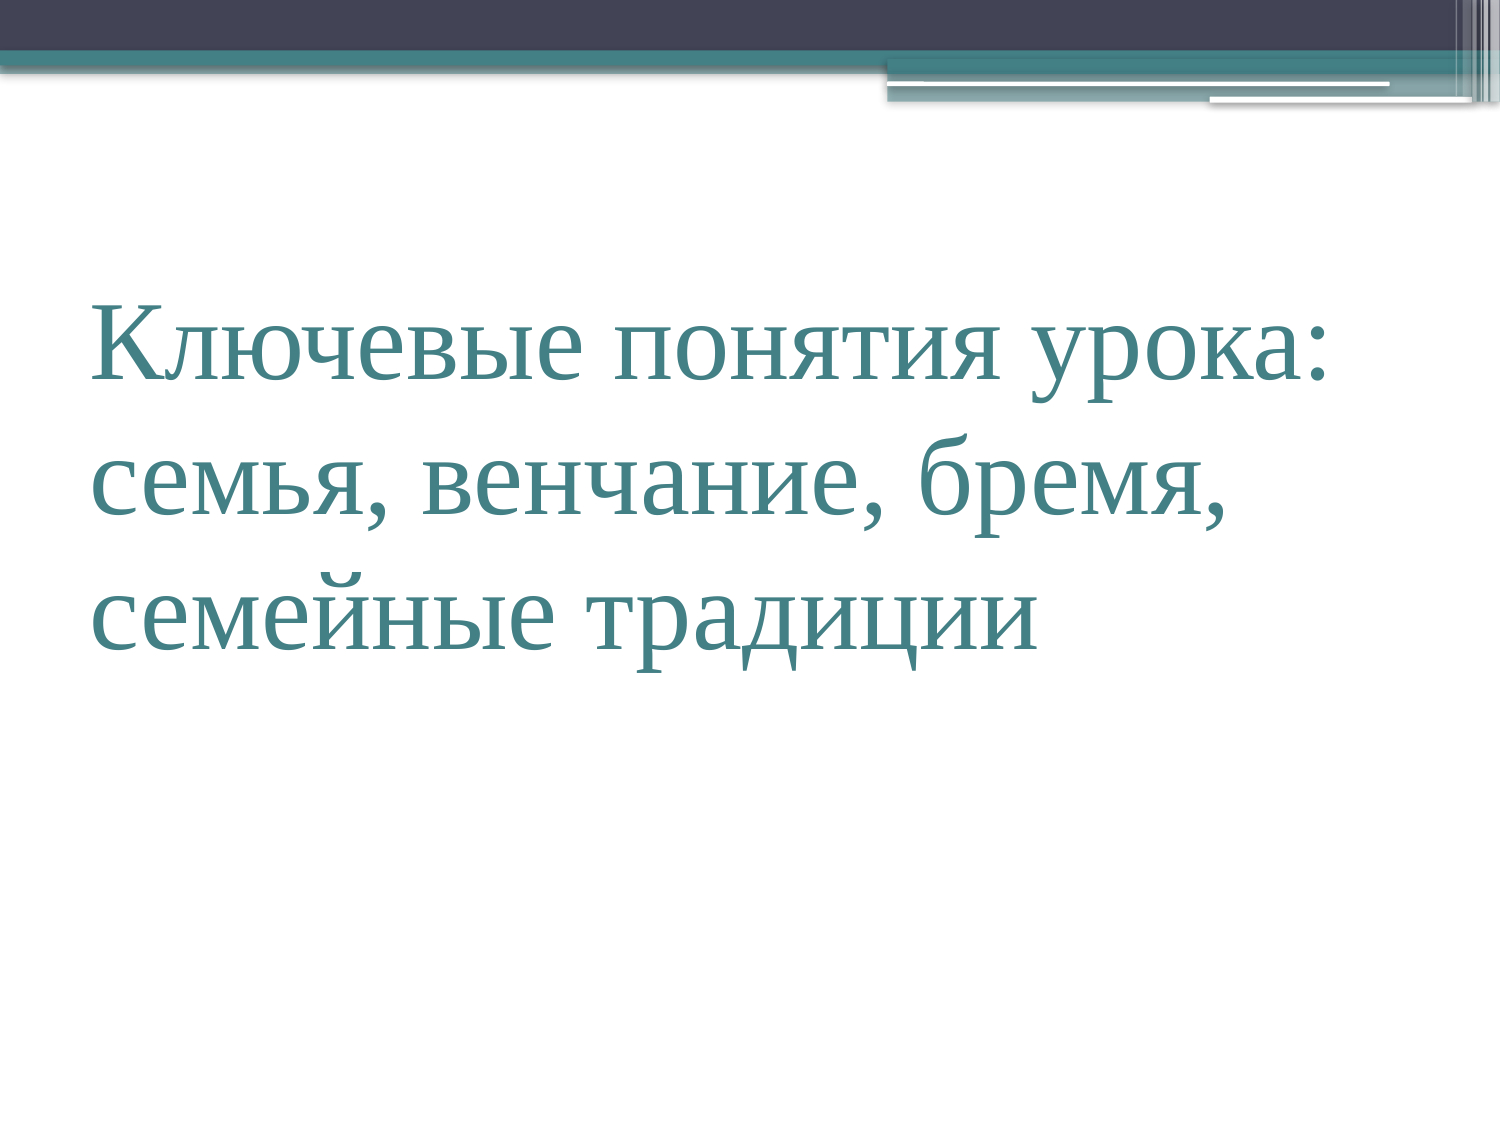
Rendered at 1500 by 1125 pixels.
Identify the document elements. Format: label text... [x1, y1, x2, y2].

title Ключевые понятия урока: семья, венчание, бремя, семейные традиции [75, 187, 1425, 752]
